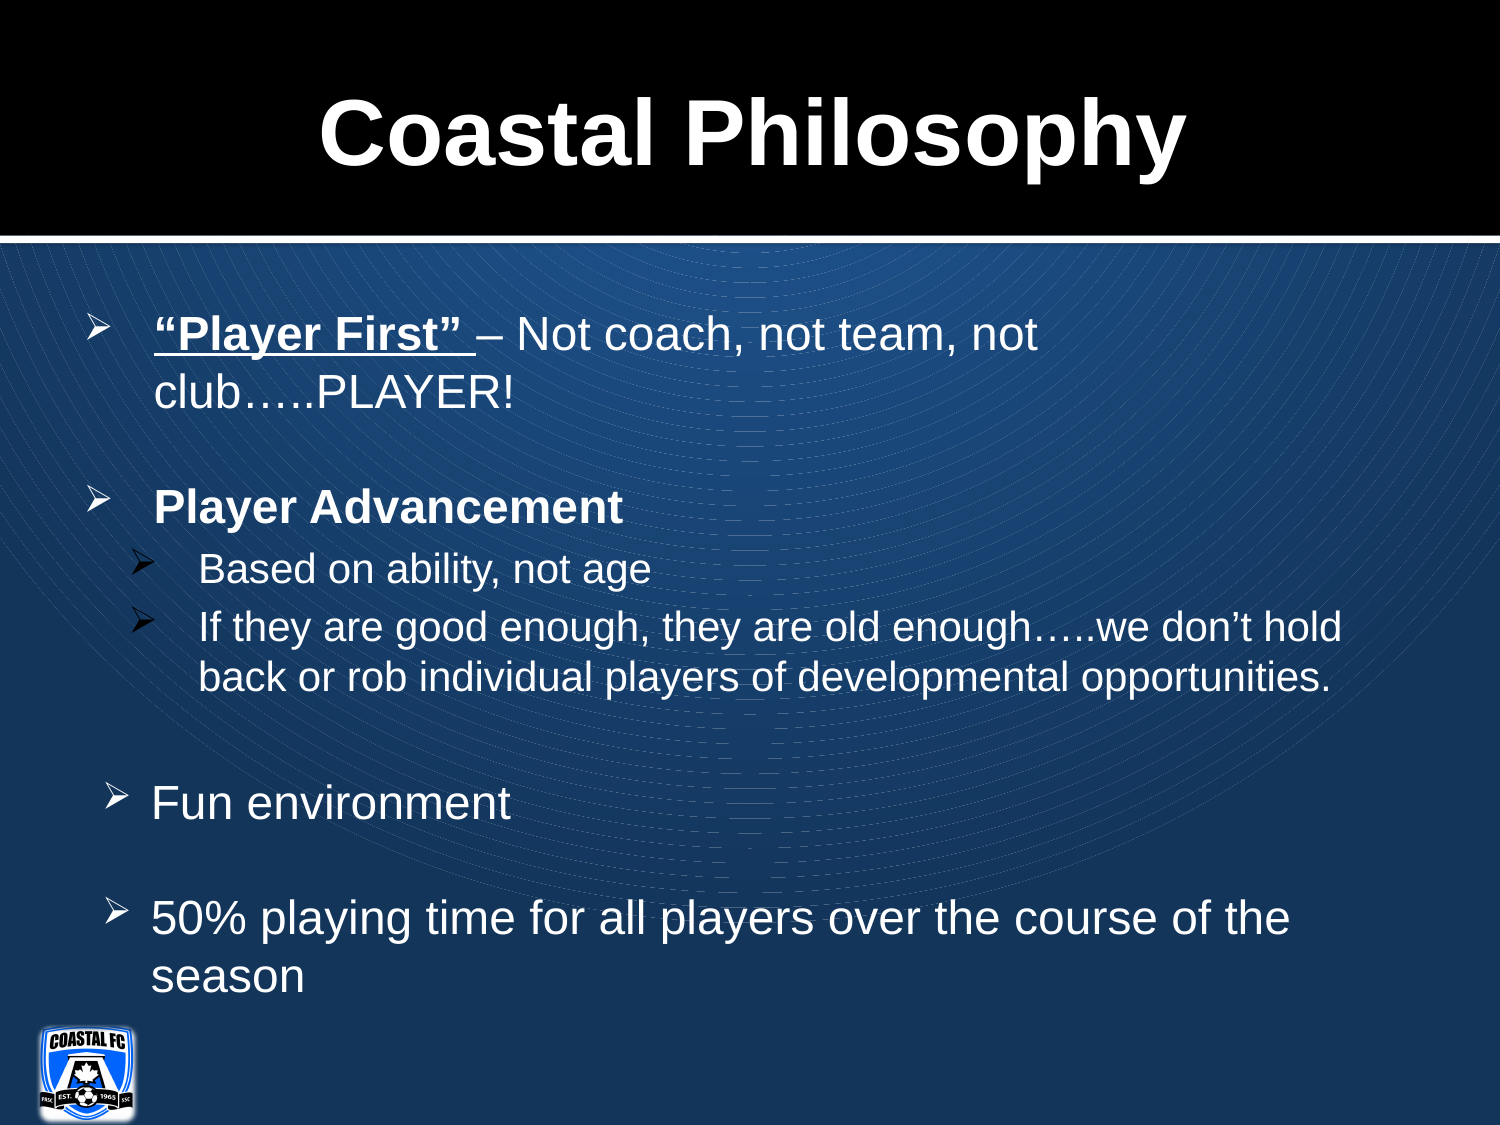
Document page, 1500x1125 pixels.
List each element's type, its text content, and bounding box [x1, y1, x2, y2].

title Coastal Philosophy [75, 25, 1425, 231]
picture [39, 1027, 136, 1123]
list “Player First” – Not coach, not team, not club…..PLAYER! Player Advancement Based on ability, not age If they are good enough, they are old enough…..we don’t hold back or rob individual players of developmental opportunities. Fun environment 50% playing time for all players over the course of the season [75, 287, 1425, 1013]
